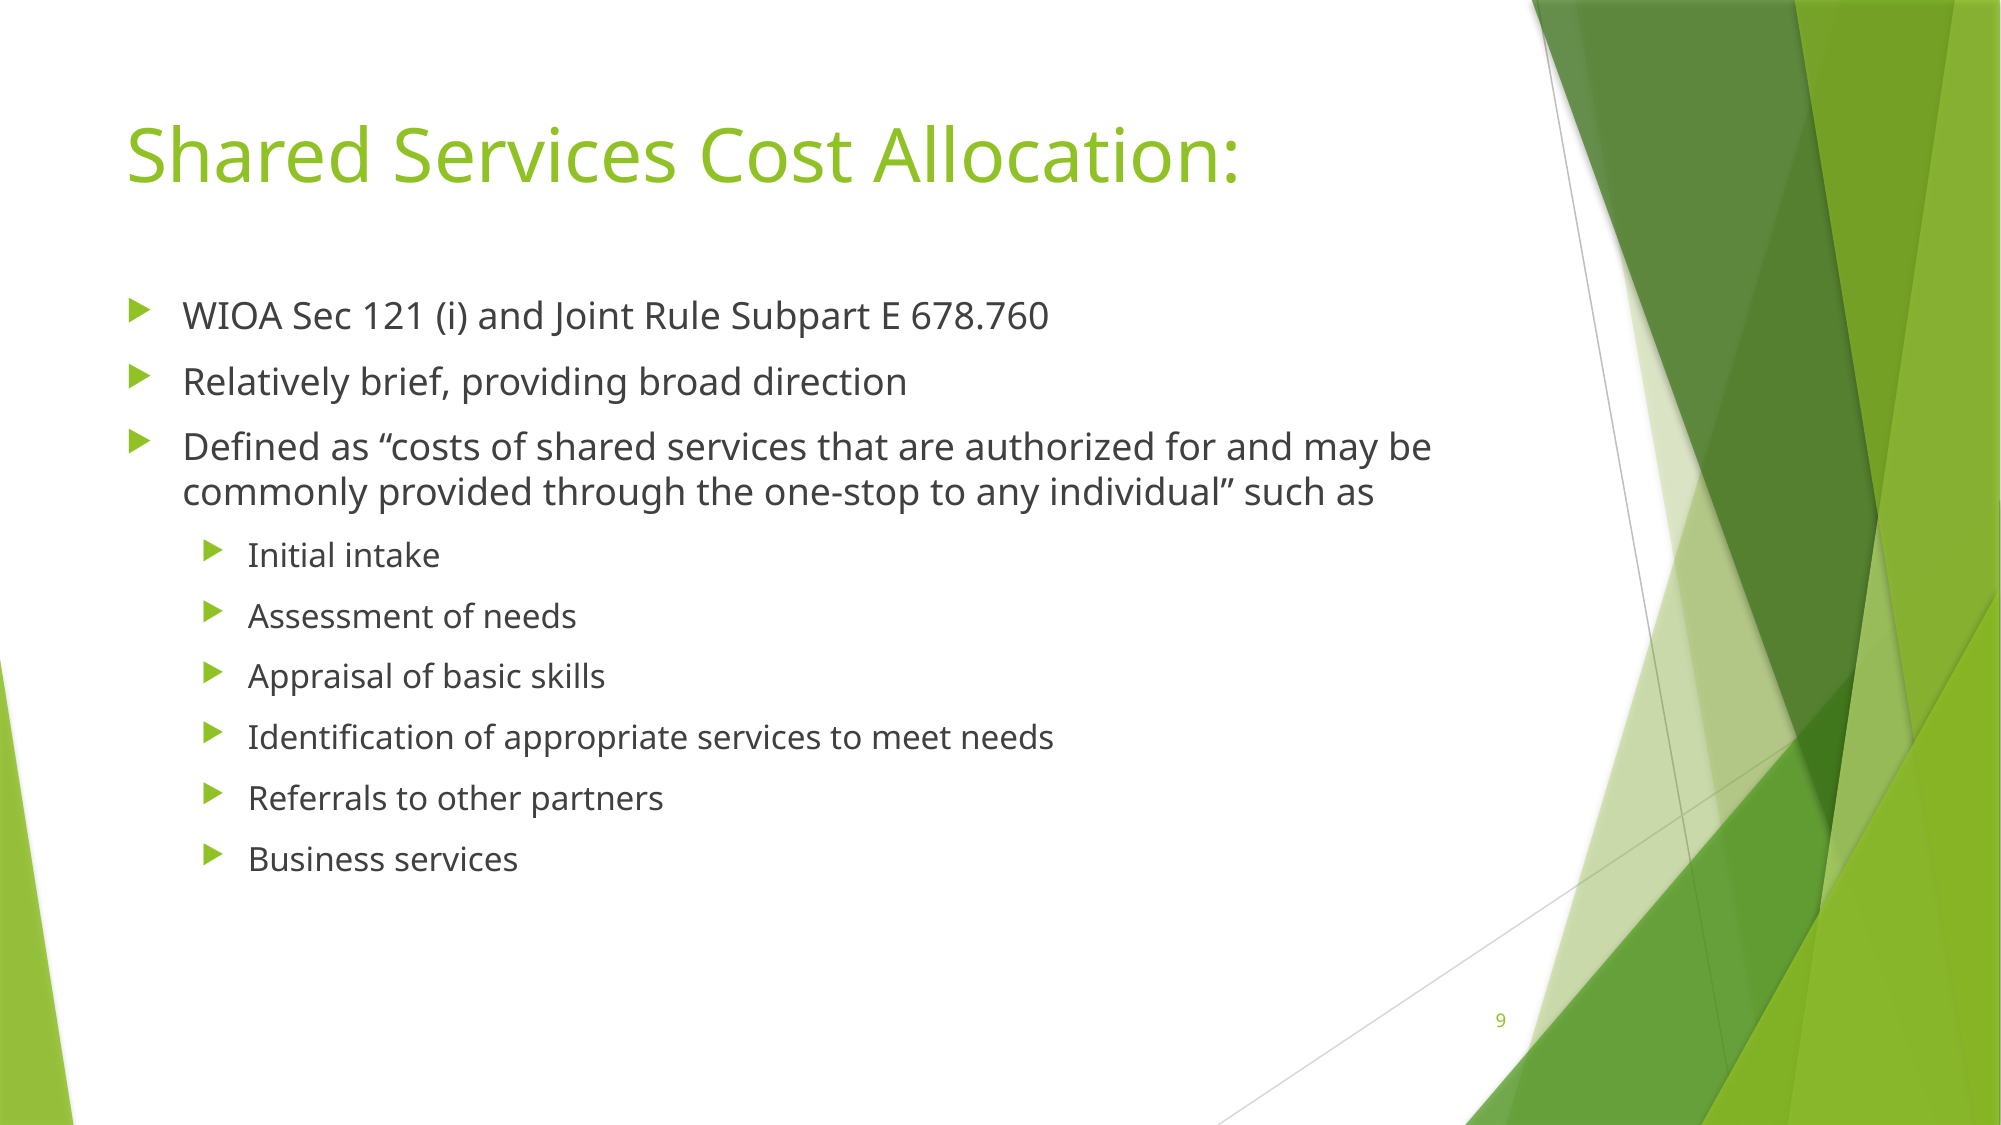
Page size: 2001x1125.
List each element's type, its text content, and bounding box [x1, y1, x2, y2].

slide_number 9 [1409, 991, 1522, 1051]
list WIOA Sec 121 (i) and Joint Rule Subpart E 678.760 Relatively brief, providing broad direction Defined as “costs of shared services that are authorized for and may be commonly provided through the one-stop to any individual” such as Initial intake Assessment of needs Appraisal of basic skills Identification of appropriate services to meet needs Referrals to other partners Business services [111, 284, 1522, 921]
title Shared Services Cost Allocation: [111, 99, 1522, 284]
